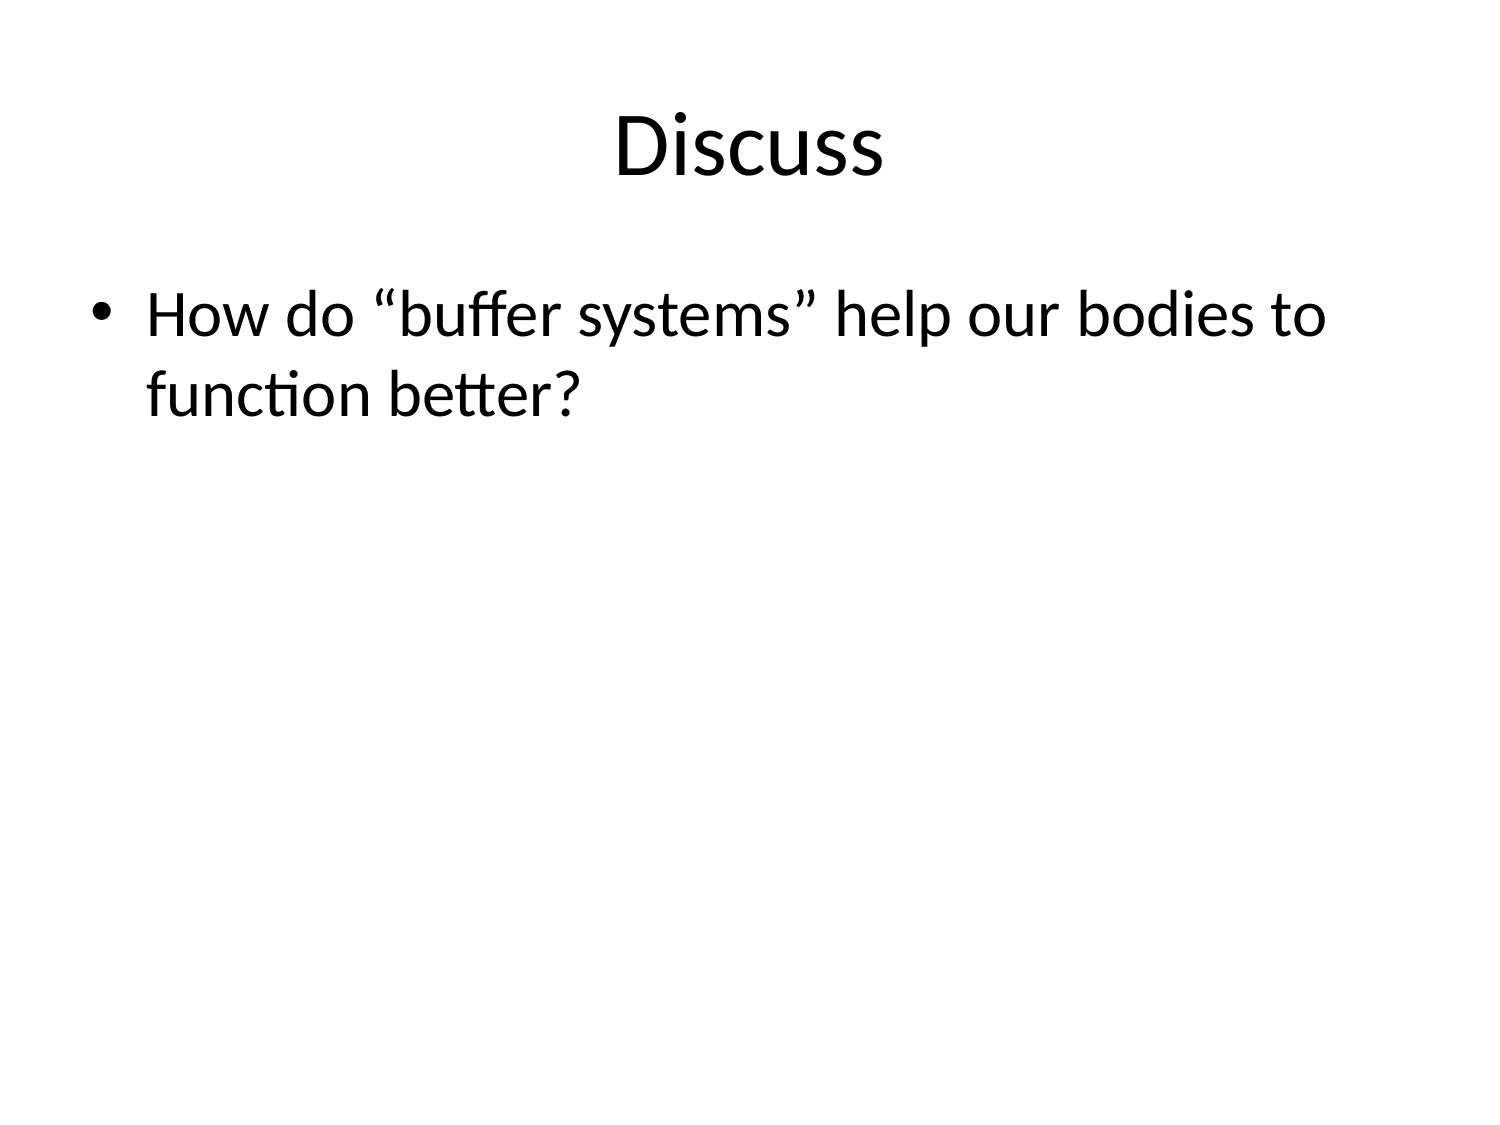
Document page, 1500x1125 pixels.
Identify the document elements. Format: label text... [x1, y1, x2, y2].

list How do “buffer systems” help our bodies to function better? [75, 262, 1425, 1005]
title Discuss [75, 45, 1425, 233]
